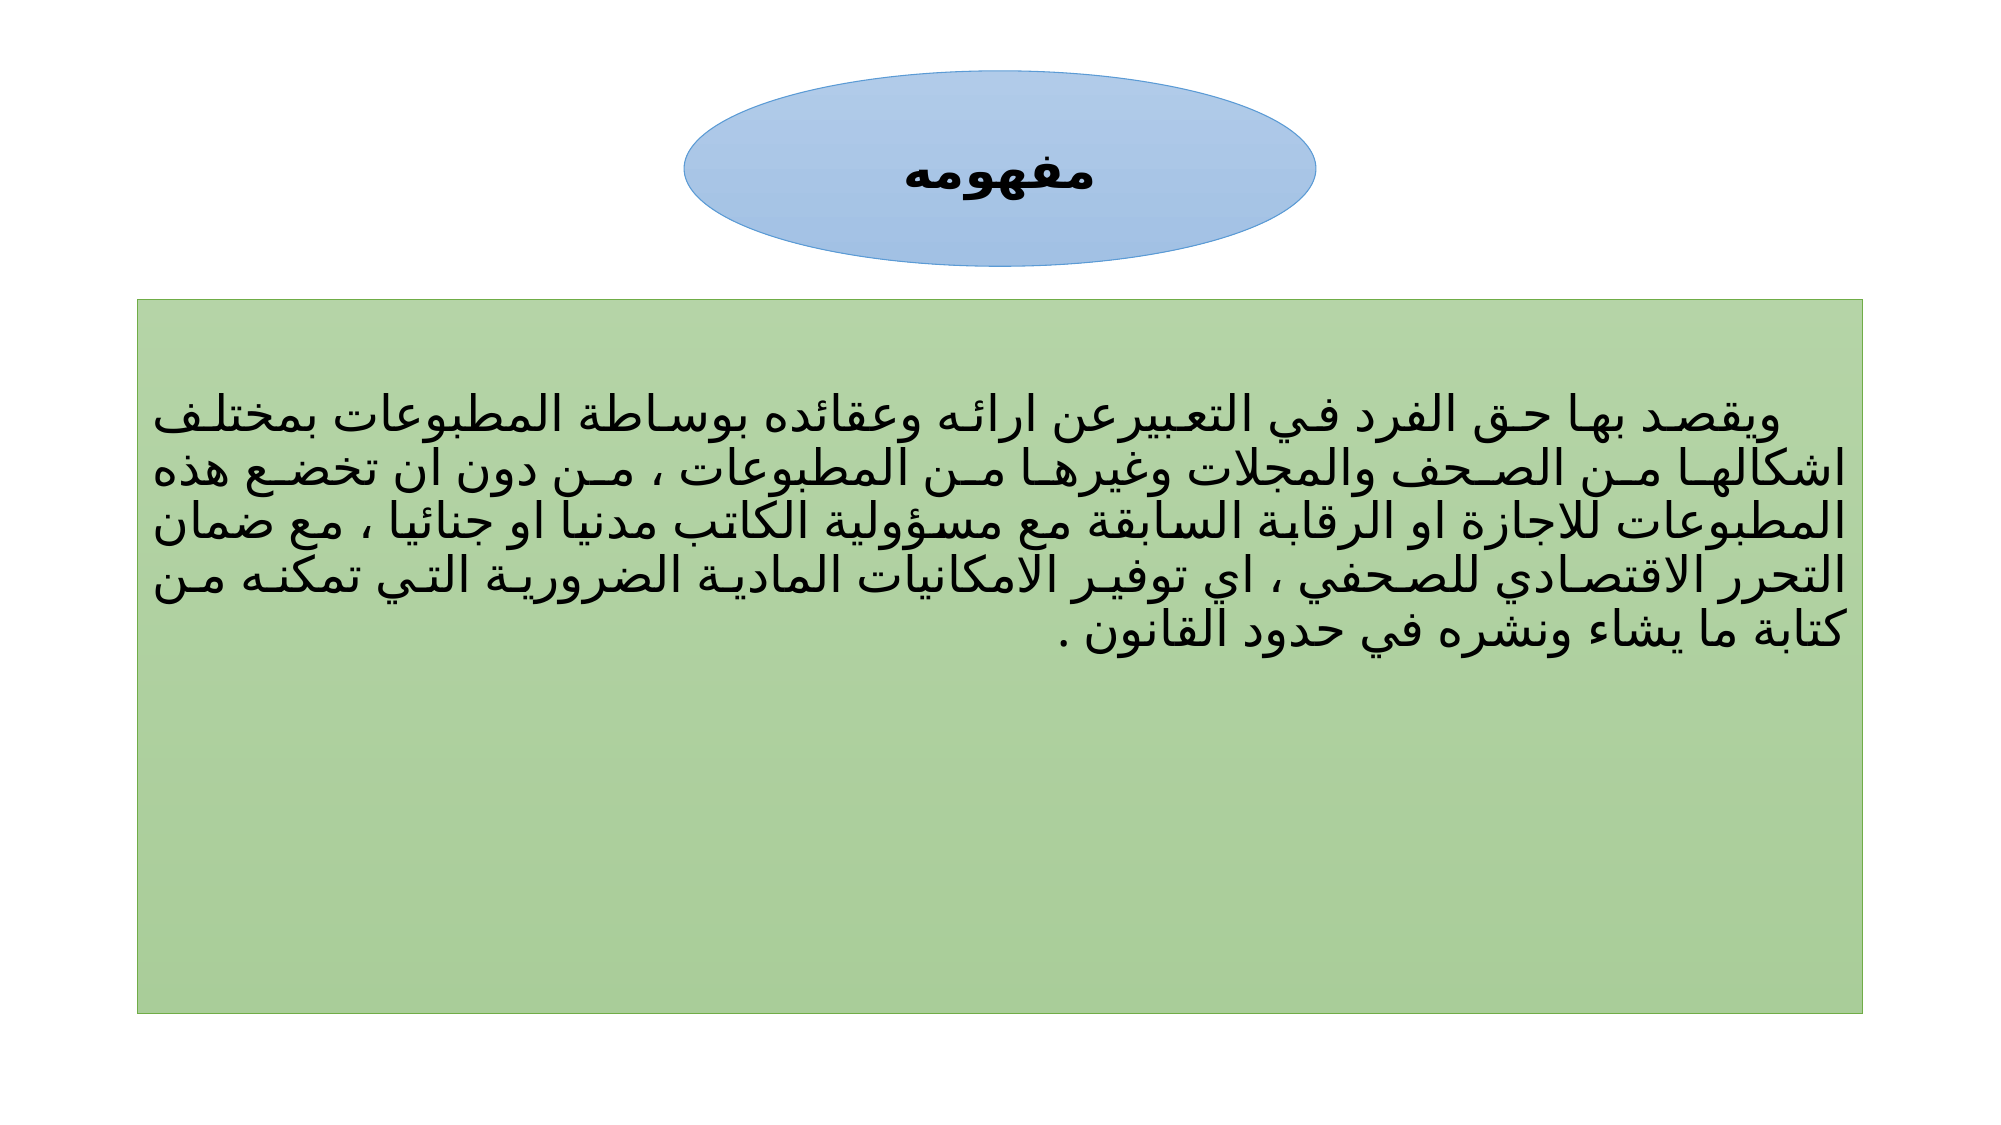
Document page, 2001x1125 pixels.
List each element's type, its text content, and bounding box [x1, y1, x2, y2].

list ويقصد بها حق الفرد في التعبيرعن ارائه وعقائده بوساطة المطبوعات بمختلف اشكالها من الصحف والمجلات وغيرها من المطبوعات ، من دون ان تخضع هذه المطبوعات للاجازة او الرقابة السابقة مع مسؤولية الكاتب مدنيا او جنائيا ، مع ضمان التحرر الاقتصادي للصحفي ، اي توفير الامكانيات المادية الضرورية التي تمكنه من كتابة ما يشاء ونشره في حدود القانون . [137, 299, 1863, 1014]
text_box مفهومه [683, 70, 1317, 267]
